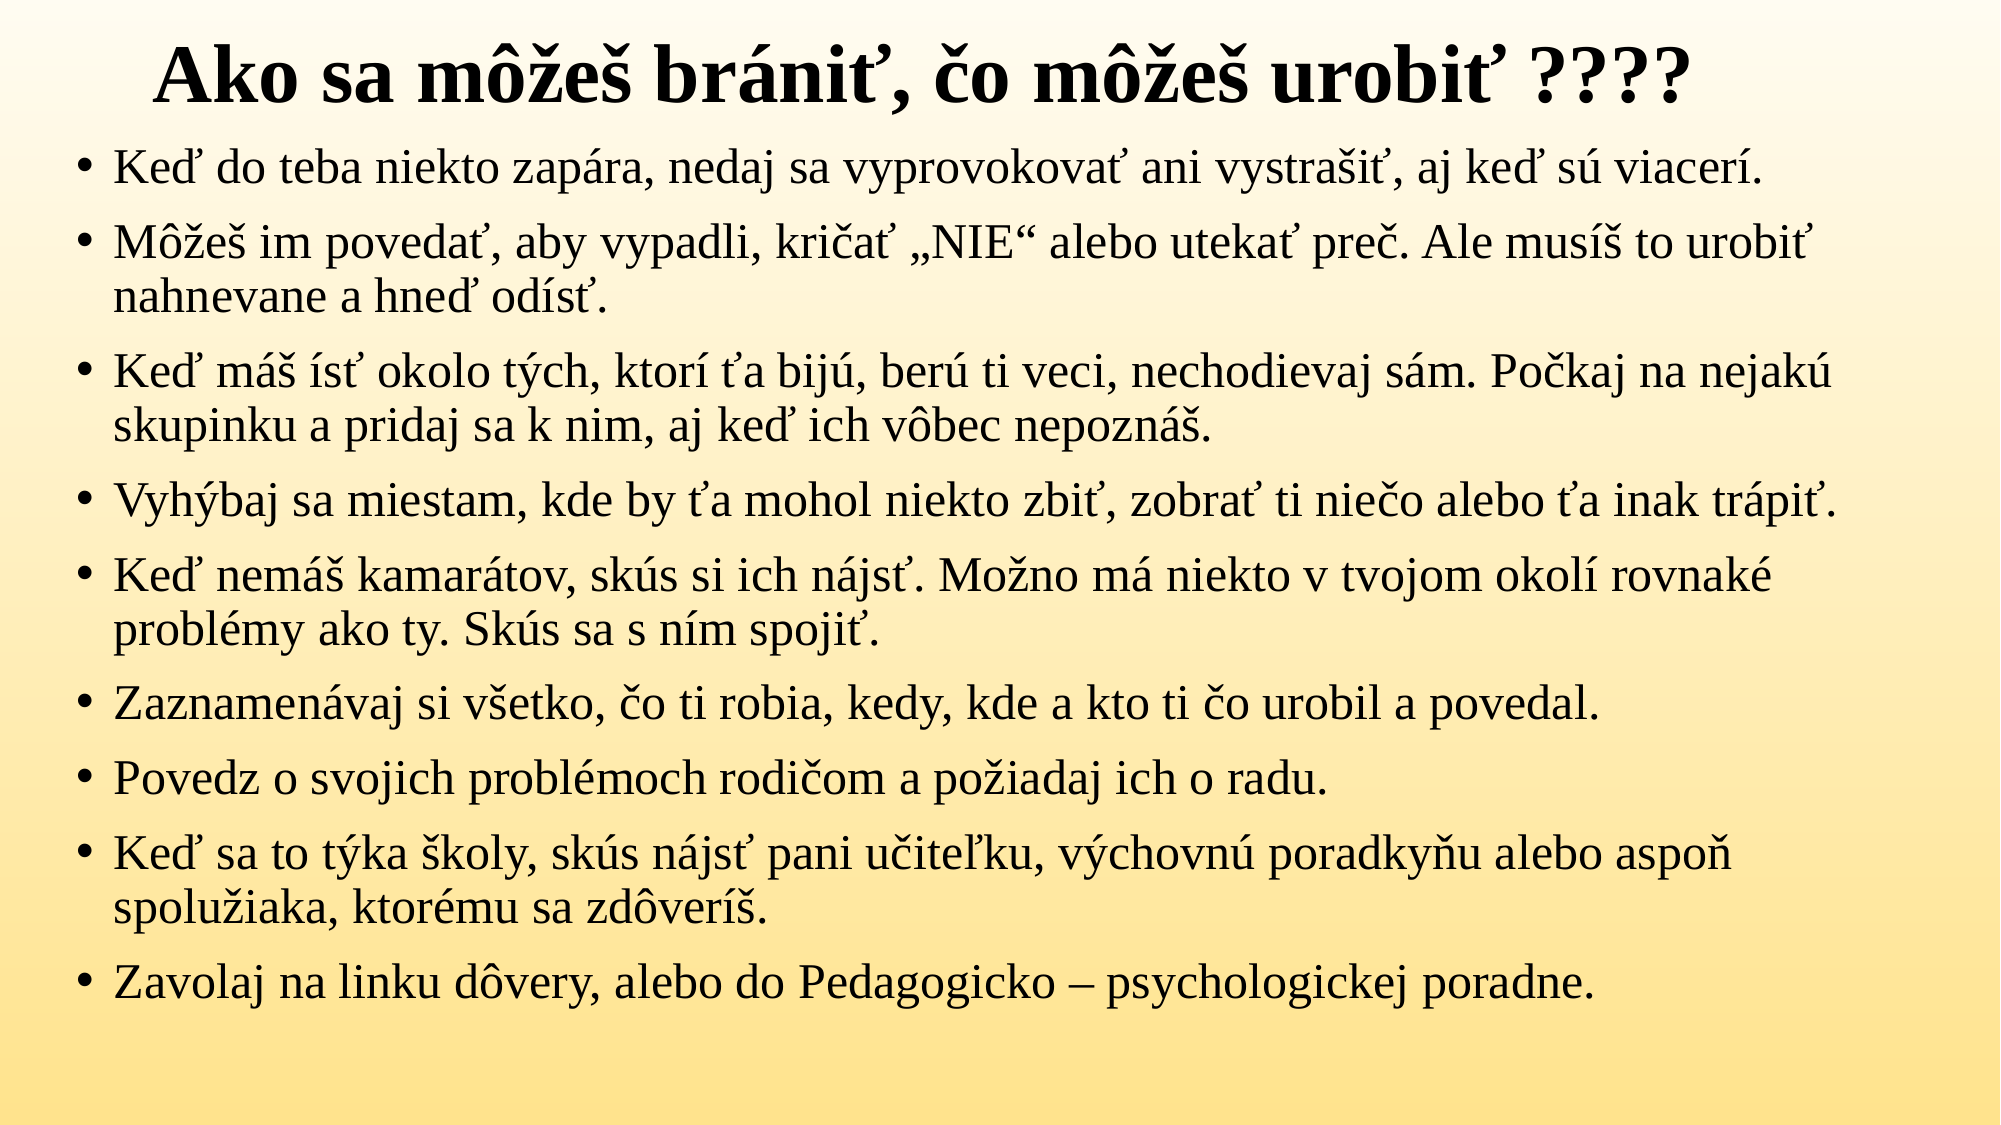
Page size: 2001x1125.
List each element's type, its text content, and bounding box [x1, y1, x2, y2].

list Keď do teba niekto zapára, nedaj sa vyprovokovať ani vystrašiť, aj keď sú viacerí. Môžeš im povedať, aby vypadli, kričať „NIE“ alebo utekať preč. Ale musíš to urobiť nahnevane a hneď odísť. Keď máš ísť okolo tých, ktorí ťa bijú, berú ti veci, nechodievaj sám. Počkaj na nejakú skupinku a pridaj sa k nim, aj keď ich vôbec nepoznáš. Vyhýbaj sa miestam, kde by ťa mohol niekto zbiť, zobrať ti niečo alebo ťa inak trápiť. Keď nemáš kamarátov, skús si ich nájsť. Možno má niekto v tvojom okolí rovnaké problémy ako ty. Skús sa s ním spojiť. Zaznamenávaj si všetko, čo ti robia, kedy, kde a kto ti čo urobil a povedal. Povedz o svojich problémoch rodičom a požiadaj ich o radu. Keď sa to týka školy, skús nájsť pani učiteľku, výchovnú poradkyňu alebo aspoň spolužiaka, ktorému sa zdôveríš. Zavolaj na linku dôvery, alebo do Pedagogicko – psychologickej poradne. [61, 133, 1931, 938]
title Ako sa môžeš brániť, čo môžeš urobiť ???? [137, 0, 1931, 133]
